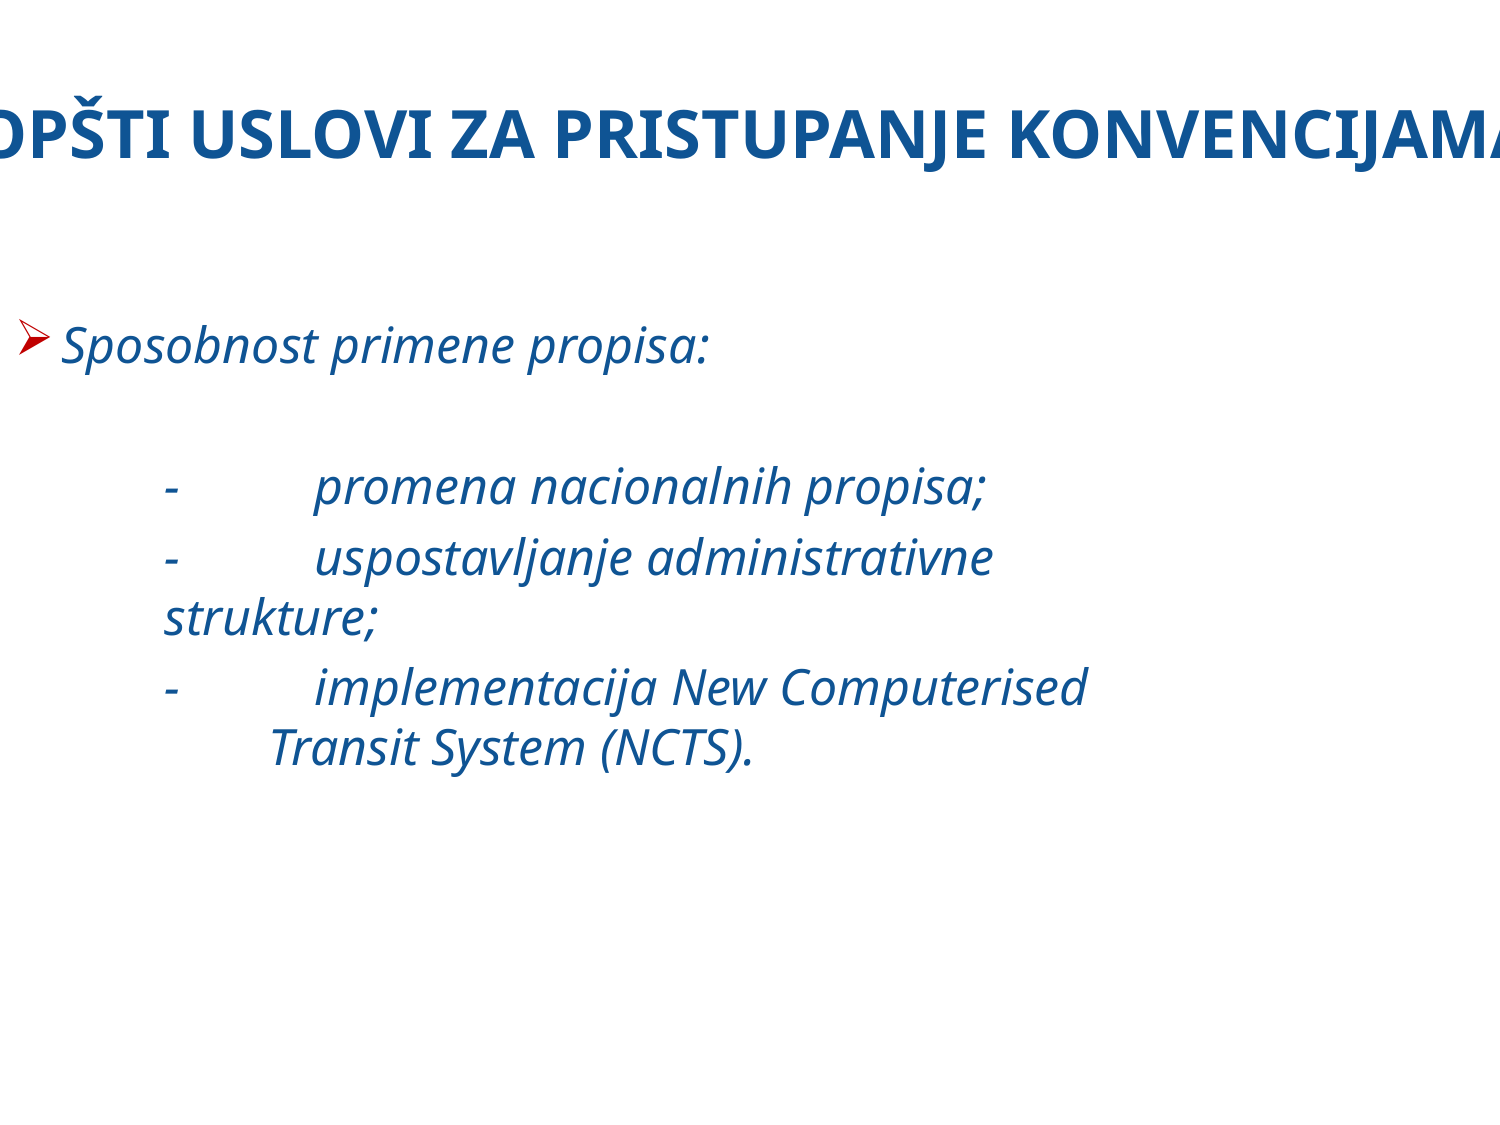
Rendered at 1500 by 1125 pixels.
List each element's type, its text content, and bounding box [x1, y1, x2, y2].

text_box OPŠTI USLOVI ZA PRISTUPANJE KONVENCIJAMA [0, 84, 1500, 179]
text_box Sposobnost primene propisa: - promena nacionalnih propisa; - uspostavljanje administrativne strukture; - implementacija New Computerised Transit System (NCTS). [0, 306, 1500, 783]
